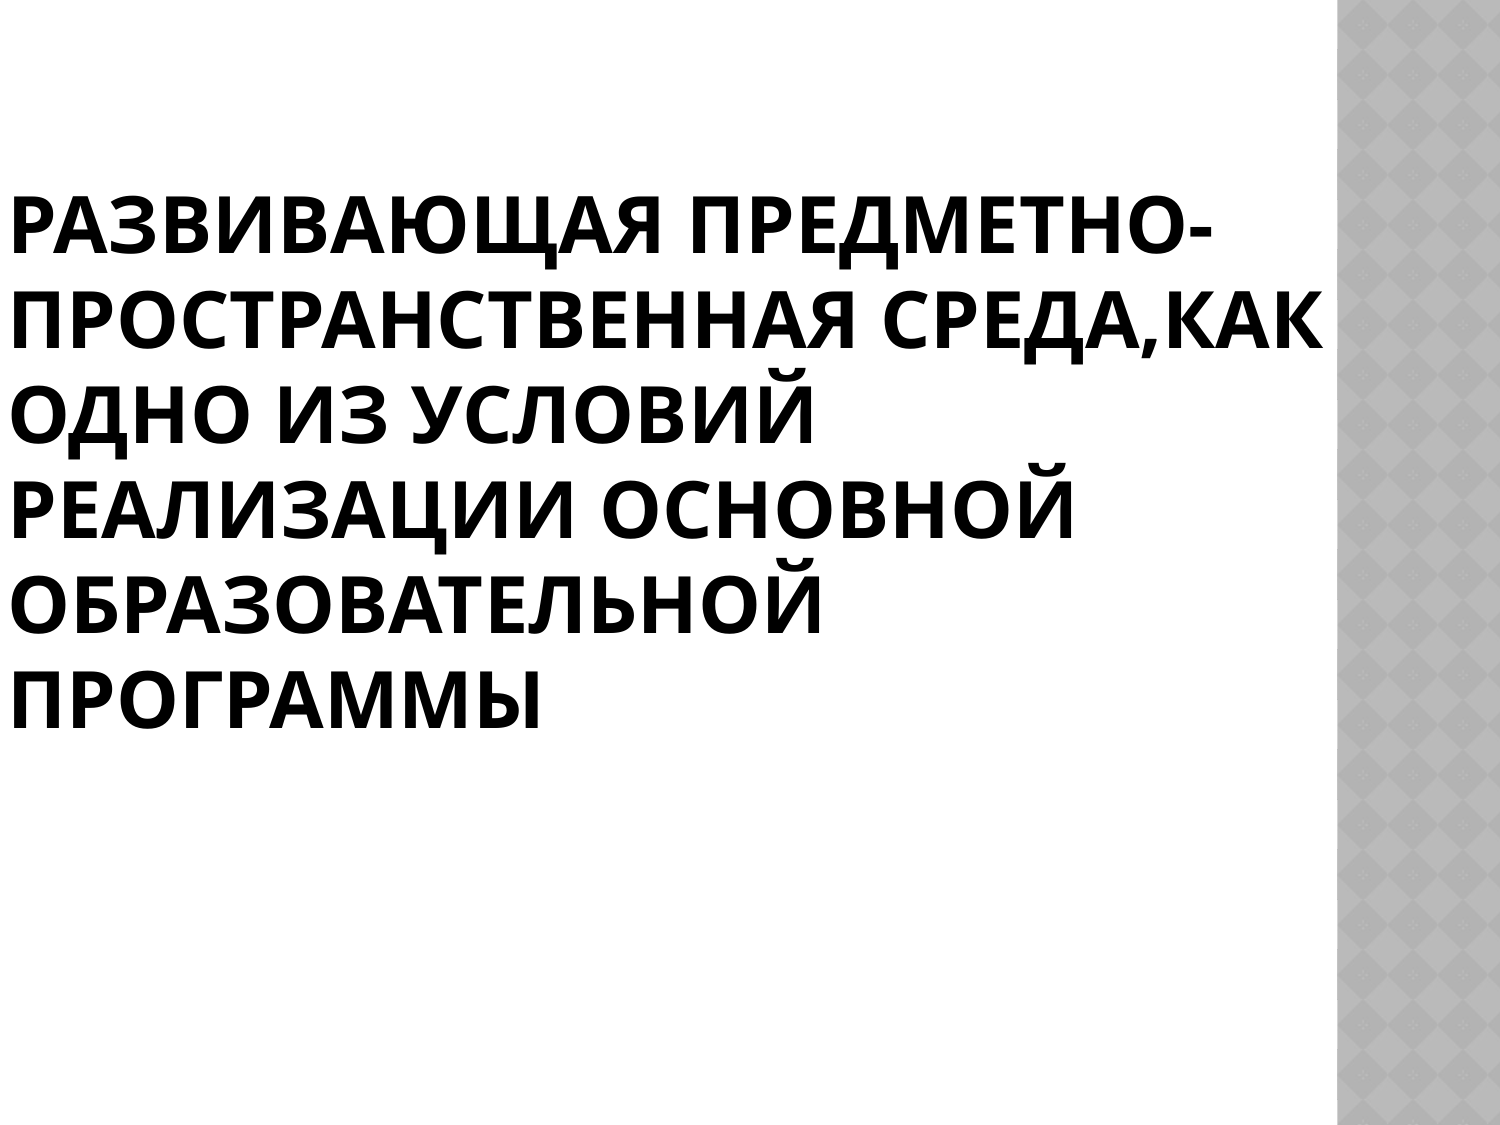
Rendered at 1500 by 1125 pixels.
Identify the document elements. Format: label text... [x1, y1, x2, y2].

title Развивающая предметно-пространственная среда,как одно из условий реализации основной образовательной программы [0, 0, 1336, 1125]
